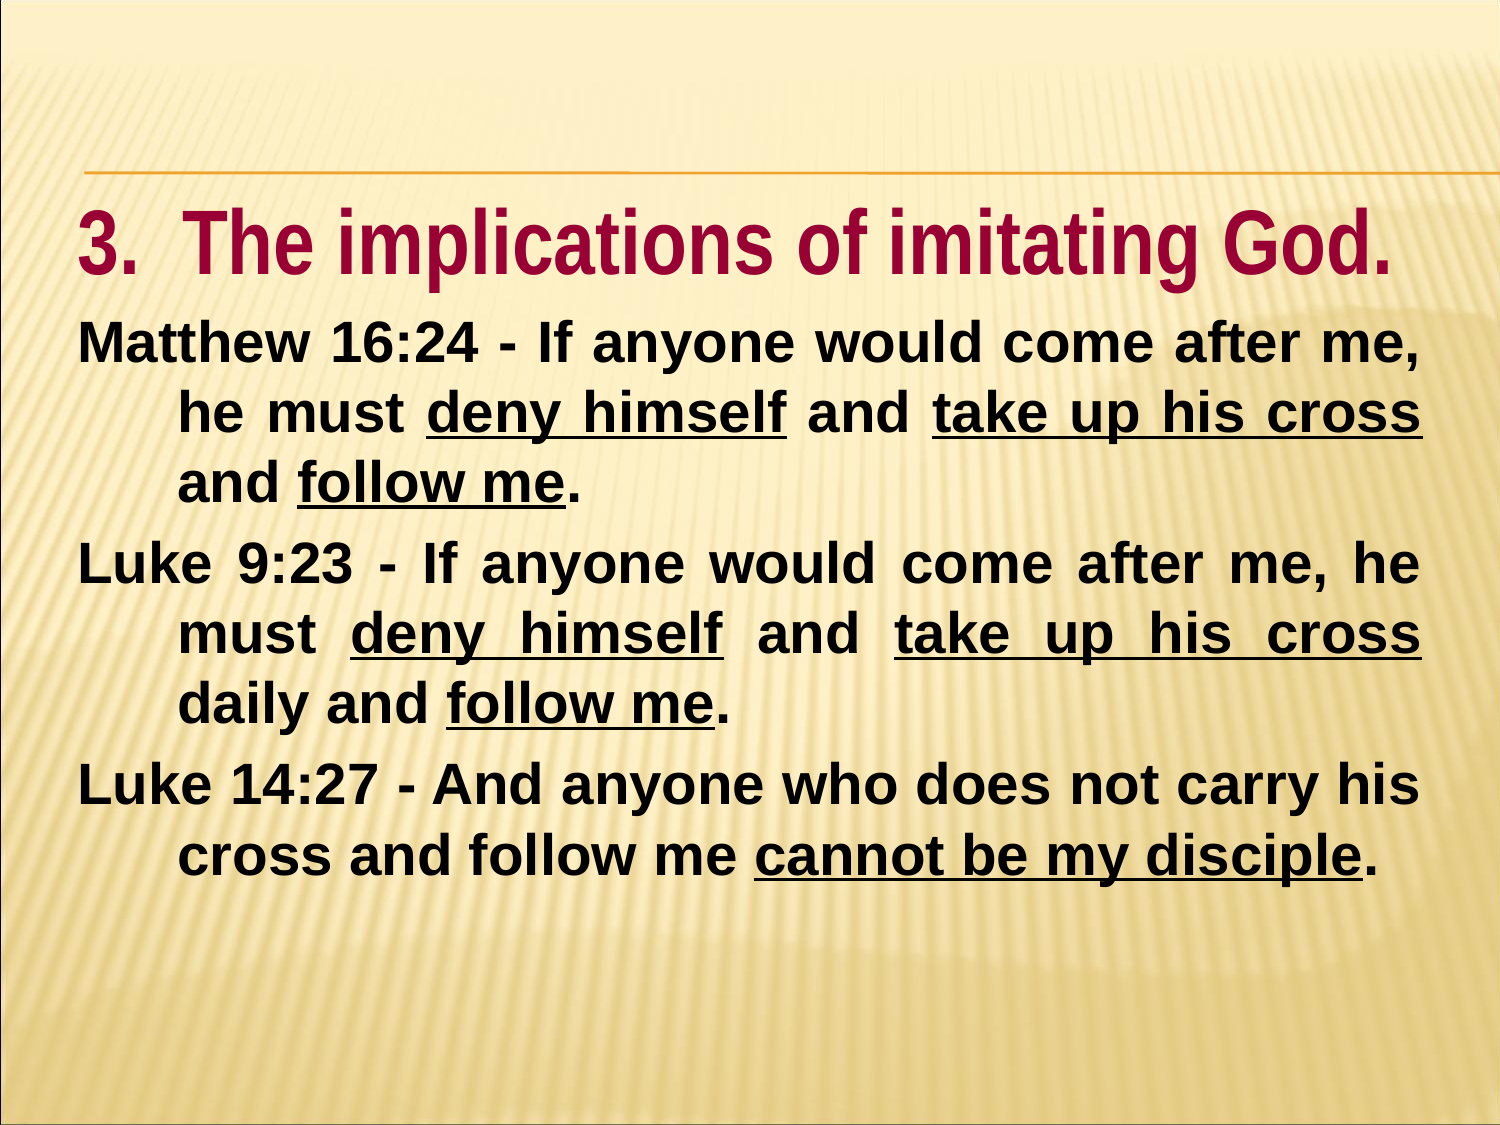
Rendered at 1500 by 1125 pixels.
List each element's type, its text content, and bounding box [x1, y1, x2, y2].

picture [0, 0, 1500, 1125]
list 3. The implications of imitating God. Matthew 16:24 - If anyone would come after me, he must deny himself and take up his cross and follow me. Luke 9:23 - If anyone would come after me, he must deny himself and take up his cross daily and follow me. Luke 14:27 - And anyone who does not carry his cross and follow me cannot be my disciple. [62, 174, 1438, 1100]
